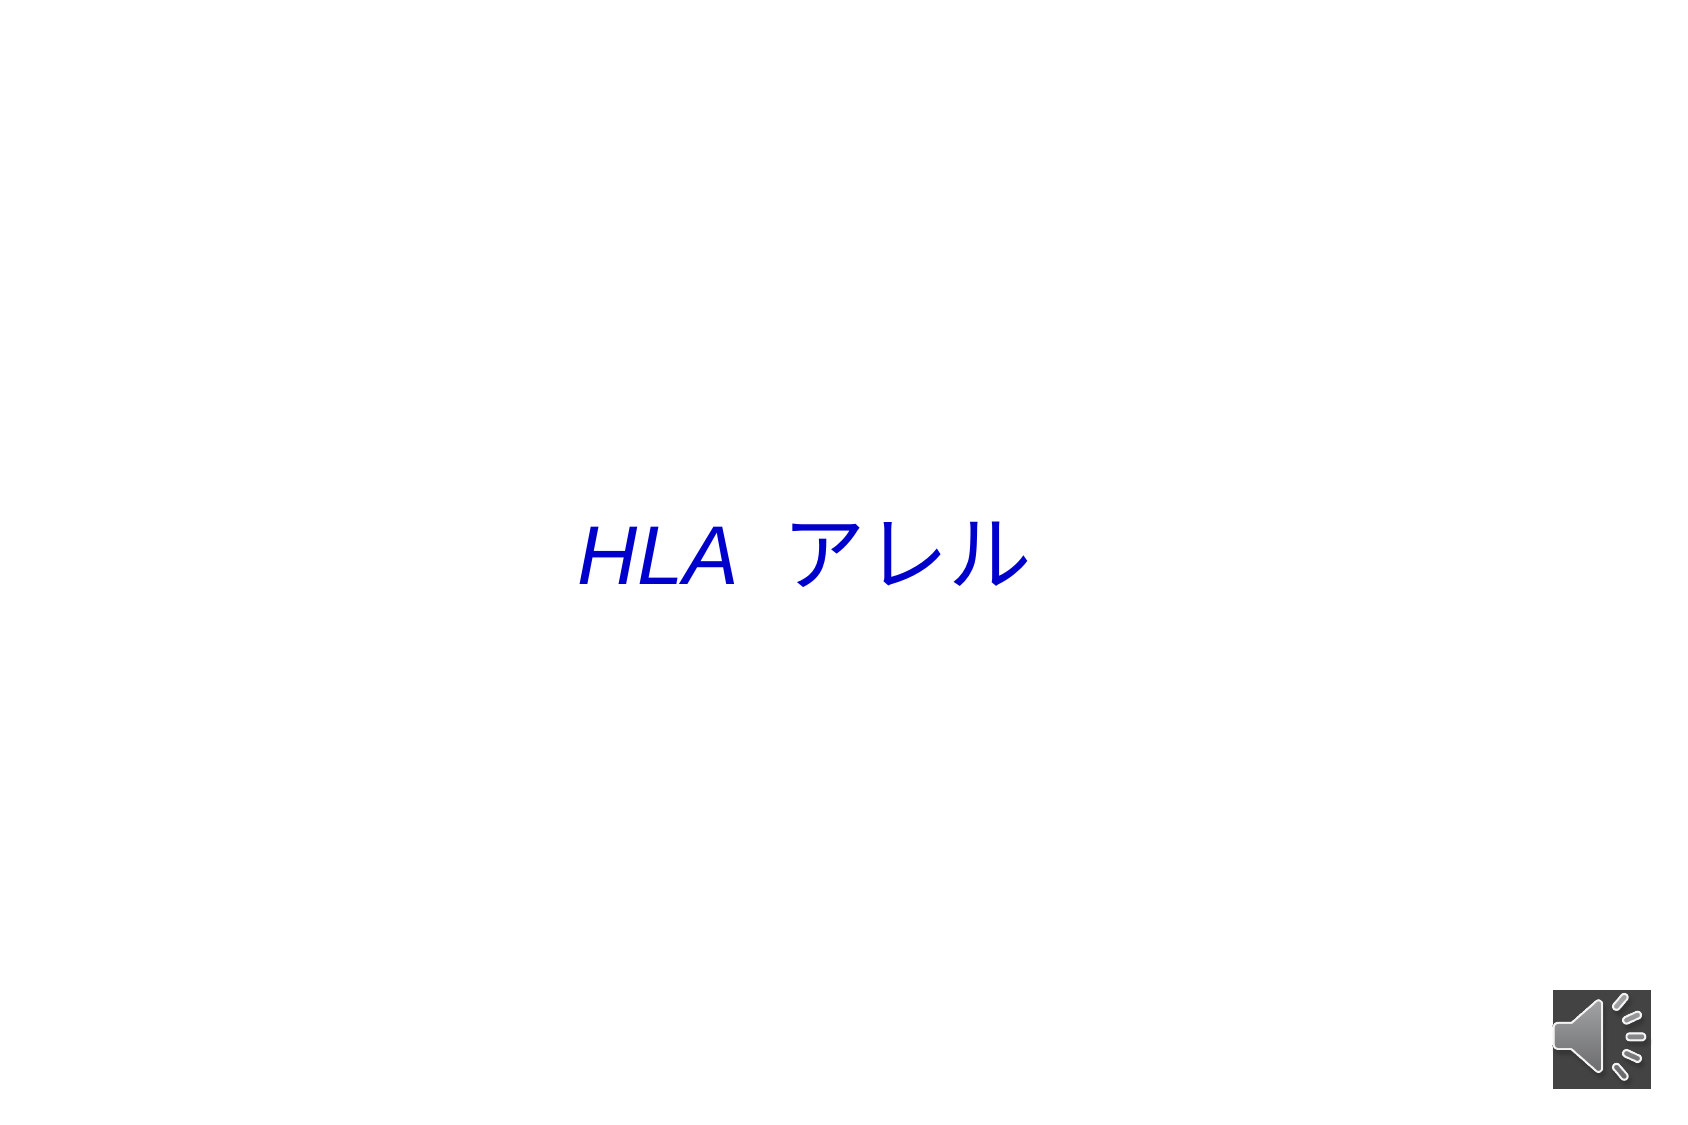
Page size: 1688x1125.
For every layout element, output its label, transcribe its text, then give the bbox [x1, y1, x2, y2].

title HLA アレル [45, 457, 1565, 646]
picture [1551, 989, 1653, 1090]
